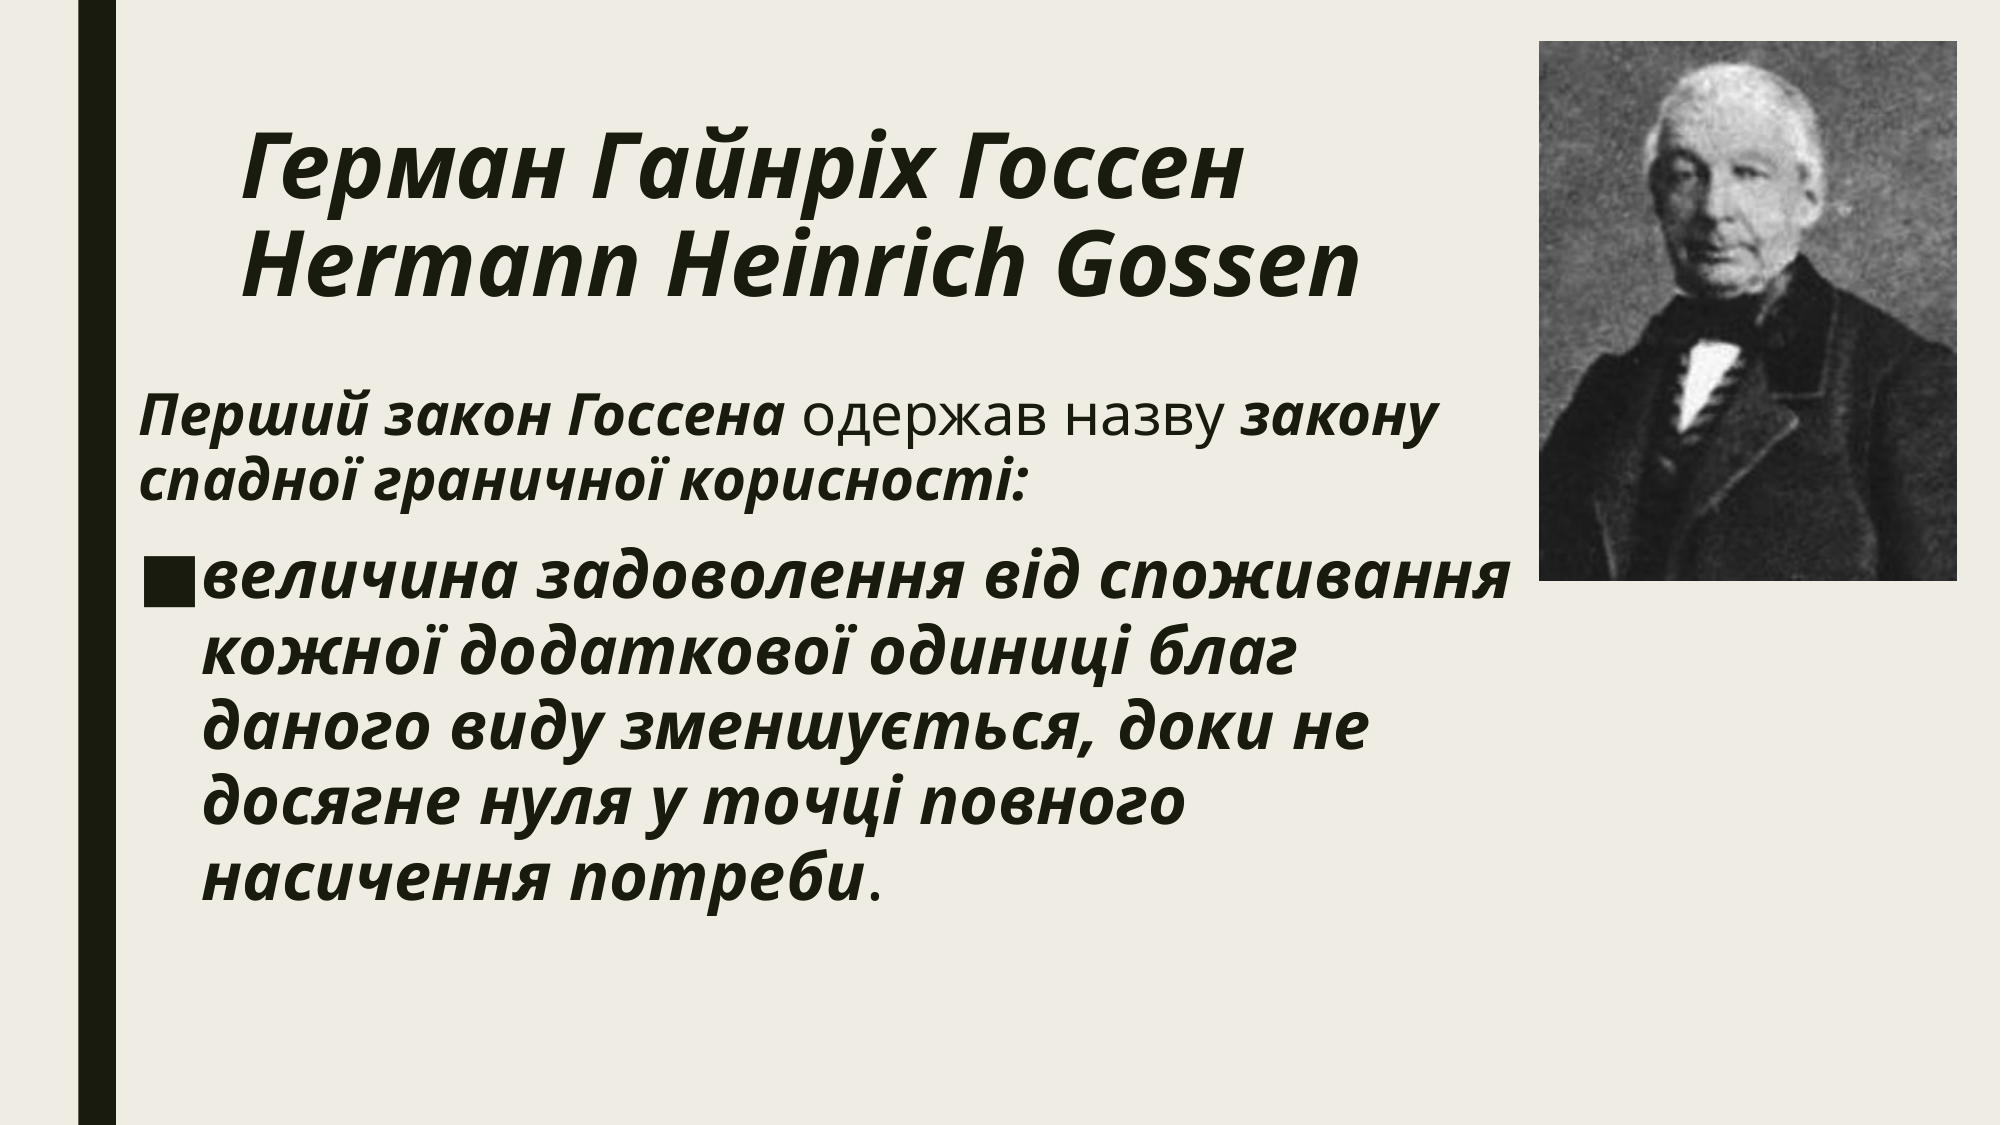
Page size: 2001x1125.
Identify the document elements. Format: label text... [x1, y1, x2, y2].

picture [1539, 41, 1957, 581]
list Перший закон Госсена одержав назву закону спадної граничної корисності: величина задоволення від споживання кожної додаткової одиниці благ даного виду зменшується, доки не досягне нуля у точці повного насичення потреби. [123, 375, 1540, 1049]
title Герман Гайнріх Госсен Hermann Heinrich Gossen [225, 112, 1412, 357]
